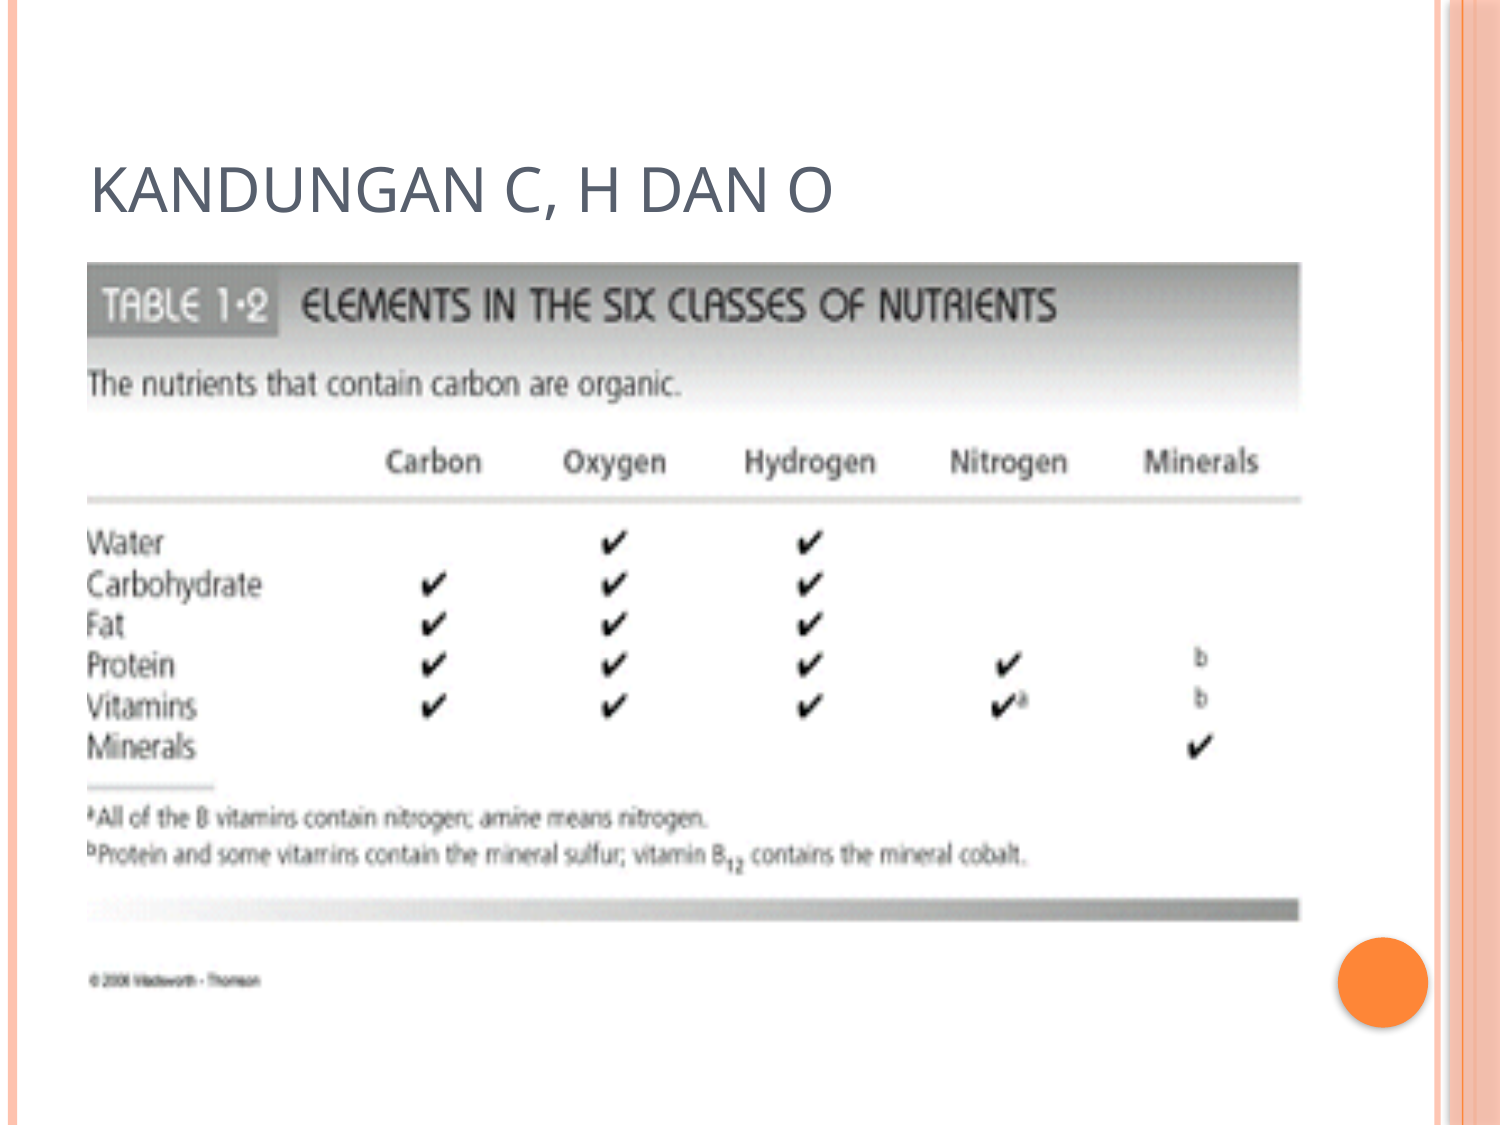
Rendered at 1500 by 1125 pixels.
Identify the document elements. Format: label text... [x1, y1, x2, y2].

title Kandungan C, H dan O [75, 45, 1300, 233]
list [86, 261, 1313, 1001]
